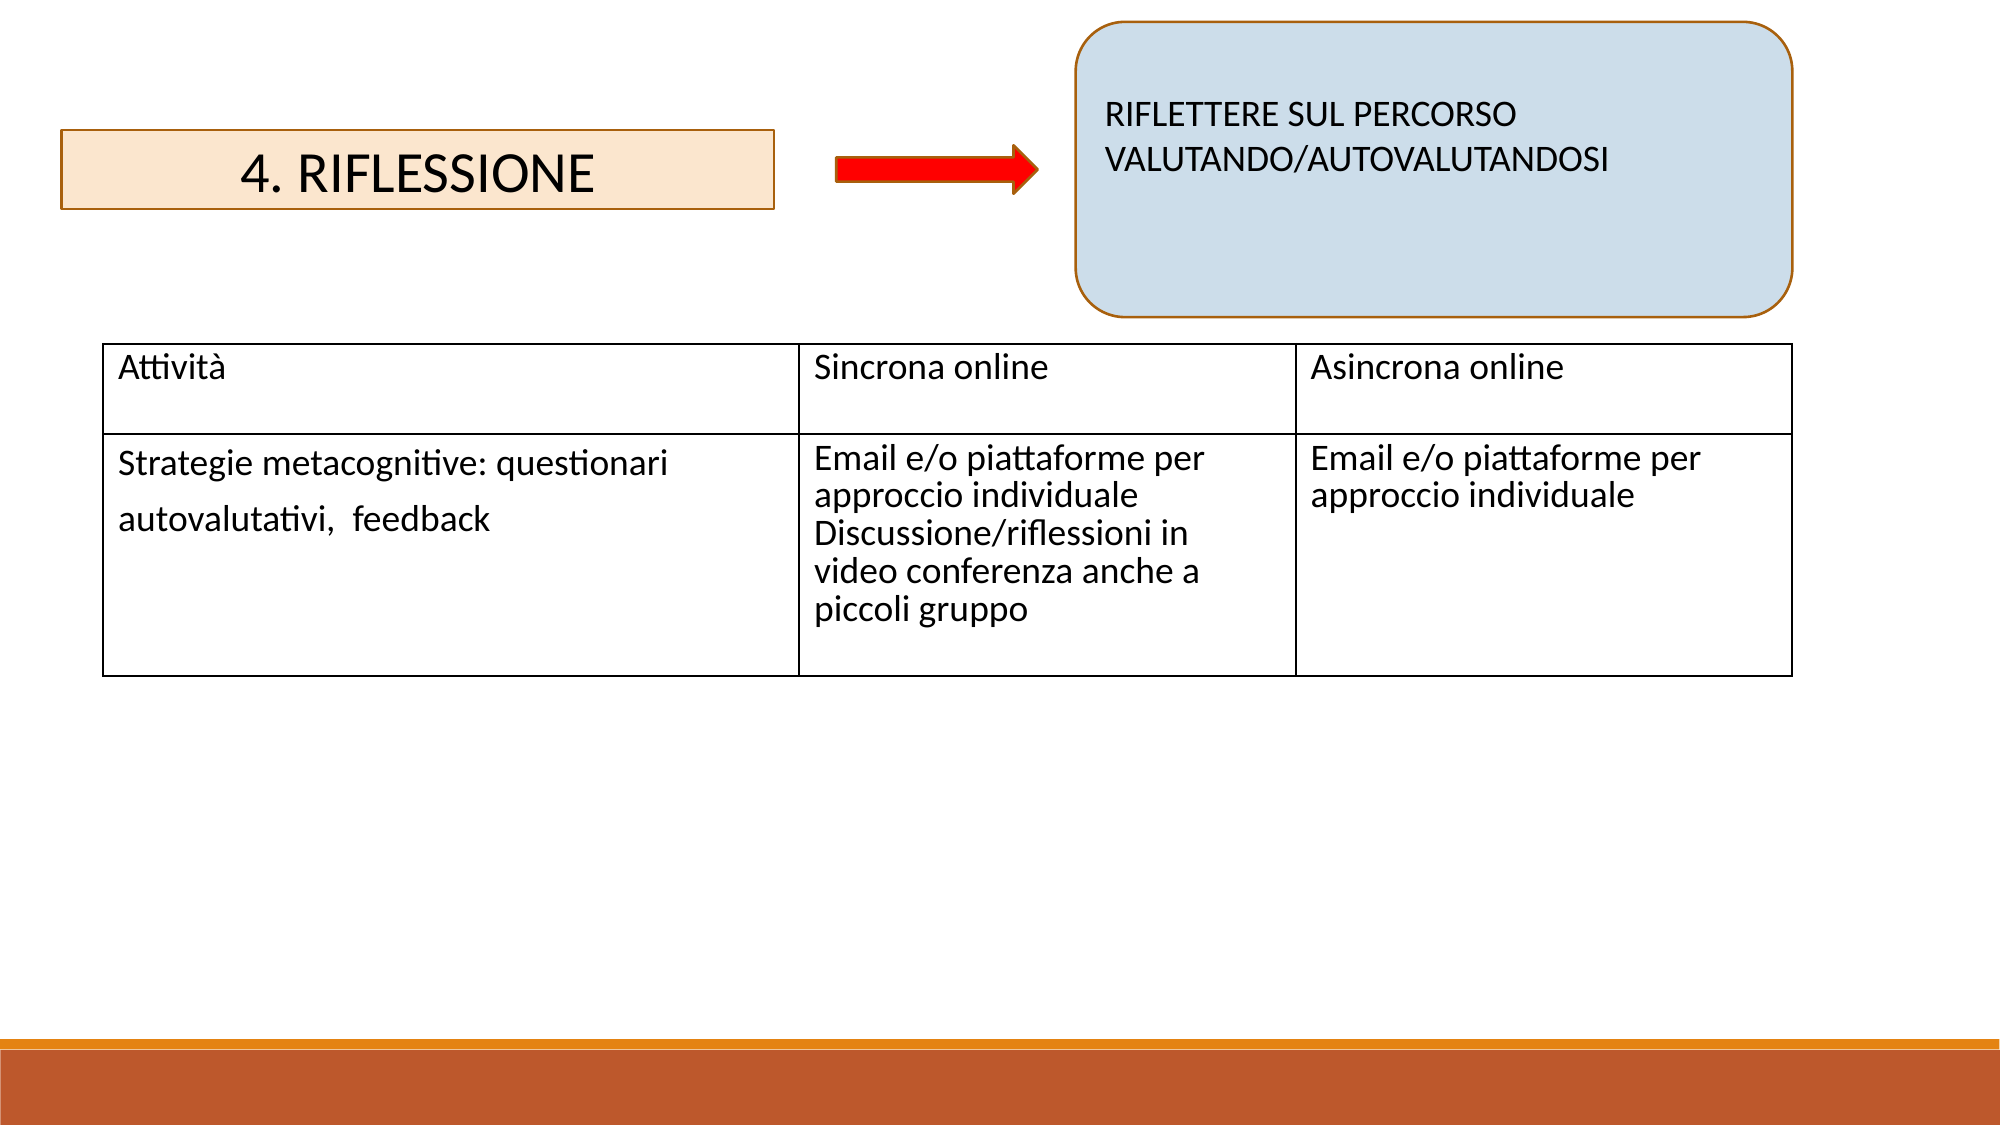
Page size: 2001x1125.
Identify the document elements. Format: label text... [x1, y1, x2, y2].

text_box 4. RIFLESSIONE [60, 129, 775, 210]
table_cell Strategie metacognitive: questionari autovalutativi, feedback [104, 435, 798, 675]
text_box [834, 144, 1039, 195]
table_header Sincrona online [800, 345, 1295, 433]
table_cell Email e/o piattaforme per approccio individuale [1297, 435, 1791, 675]
table_header Attività [104, 345, 798, 433]
table_cell Email e/o piattaforme per approccio individuale Discussione/riflessioni in video conferenza anche a piccoli gruppo [800, 435, 1295, 675]
table_header Asincrona online [1297, 345, 1791, 433]
text_box RIFLETTERE SUL PERCORSO VALUTANDO/AUTOVALUTANDOSI [1074, 20, 1794, 319]
